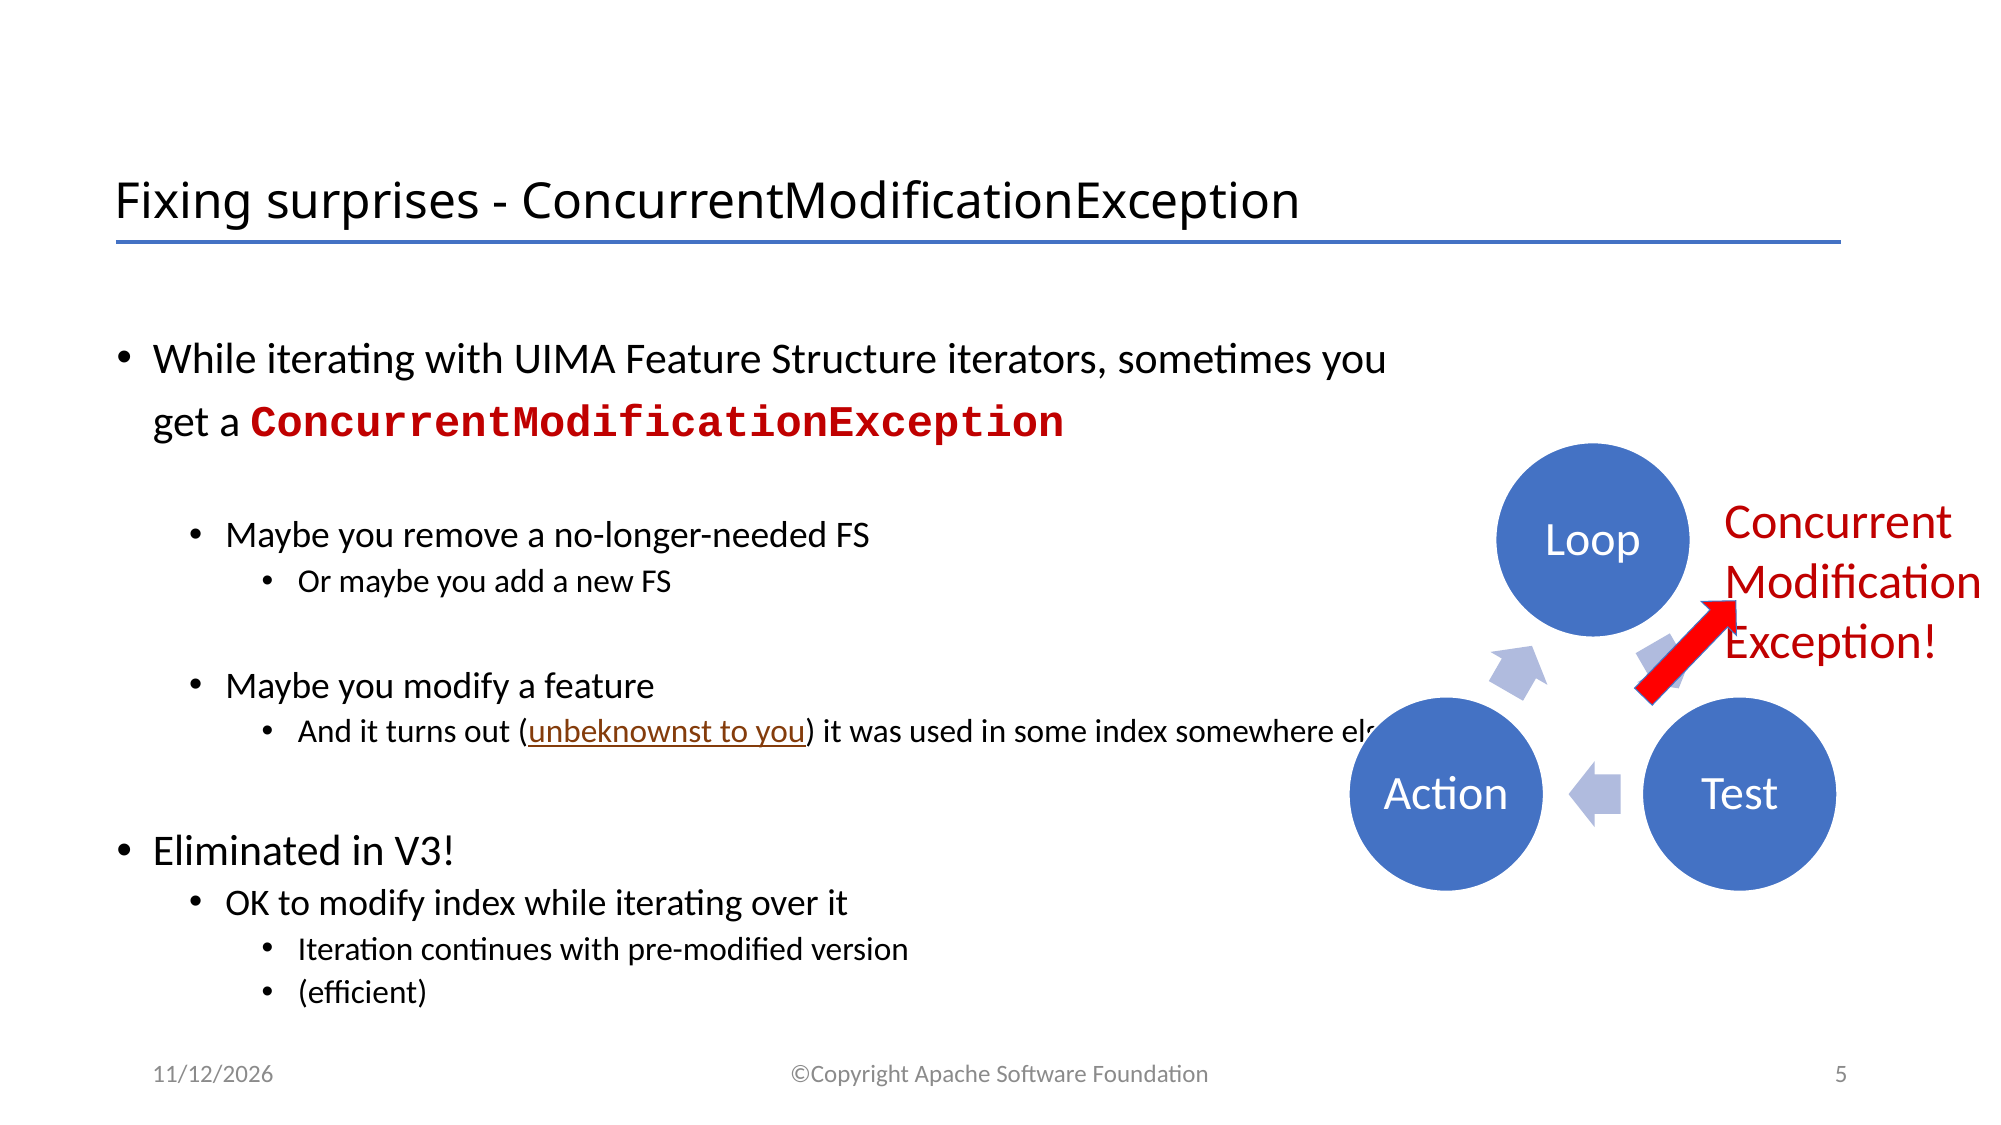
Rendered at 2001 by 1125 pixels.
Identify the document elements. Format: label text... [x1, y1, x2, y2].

footer ©Copyright Apache Software Foundation [662, 1042, 1338, 1103]
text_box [1346, 442, 1840, 892]
slide_number 5 [1412, 1042, 1863, 1103]
text_box Concurrent Modification Exception! [1840, 481, 2000, 676]
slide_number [137, 1042, 588, 1103]
title Fixing surprises - ConcurrentModificationException [99, 167, 1900, 238]
list While iterating with UIMA Feature Structure iterators, sometimes you get a ConcurrentModificationException Maybe you remove a no-longer-needed FS Or maybe you add a new FS Maybe you modify a feature And it turns out (unbeknownst to you) it was used in some index somewhere else Eliminated in V3! OK to modify index while iterating over it Iteration continues with pre-modified version (efficient) [101, 311, 1424, 1043]
